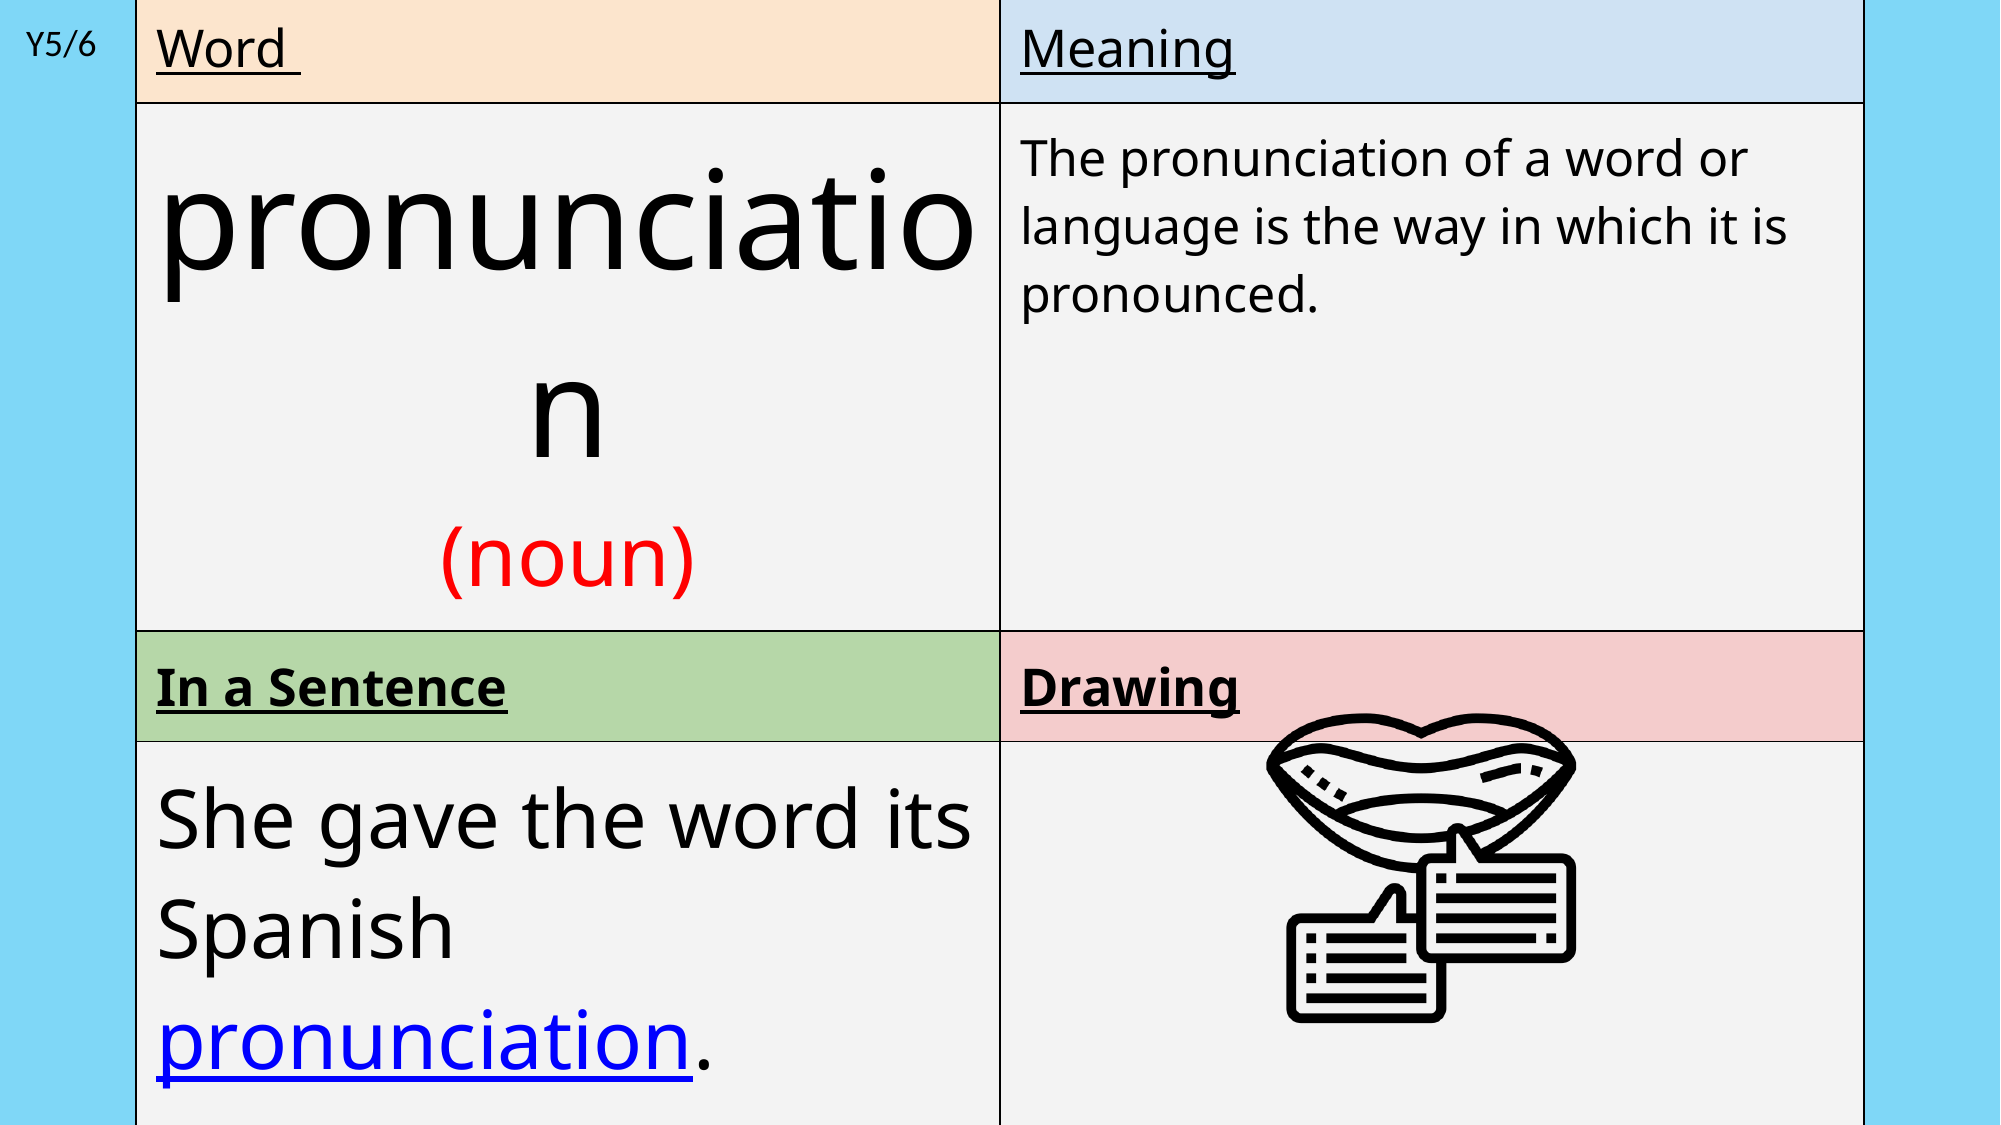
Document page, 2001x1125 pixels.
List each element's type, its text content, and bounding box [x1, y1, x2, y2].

table_cell [1001, 742, 1863, 1125]
table_cell Drawing [1001, 632, 1863, 741]
table_cell The pronunciation of a word or language is the way in which it is pronounced. [1001, 104, 1863, 630]
table_cell She gave the word its Spanish pronunciation. [137, 742, 999, 1125]
table_cell pronunciation (noun) [137, 104, 999, 630]
text_box Y5/6 [11, 11, 112, 72]
picture [1221, 708, 1621, 1038]
table_cell In a Sentence [137, 632, 999, 741]
table_header Word [137, 0, 999, 102]
table_header Meaning [1001, 0, 1863, 102]
